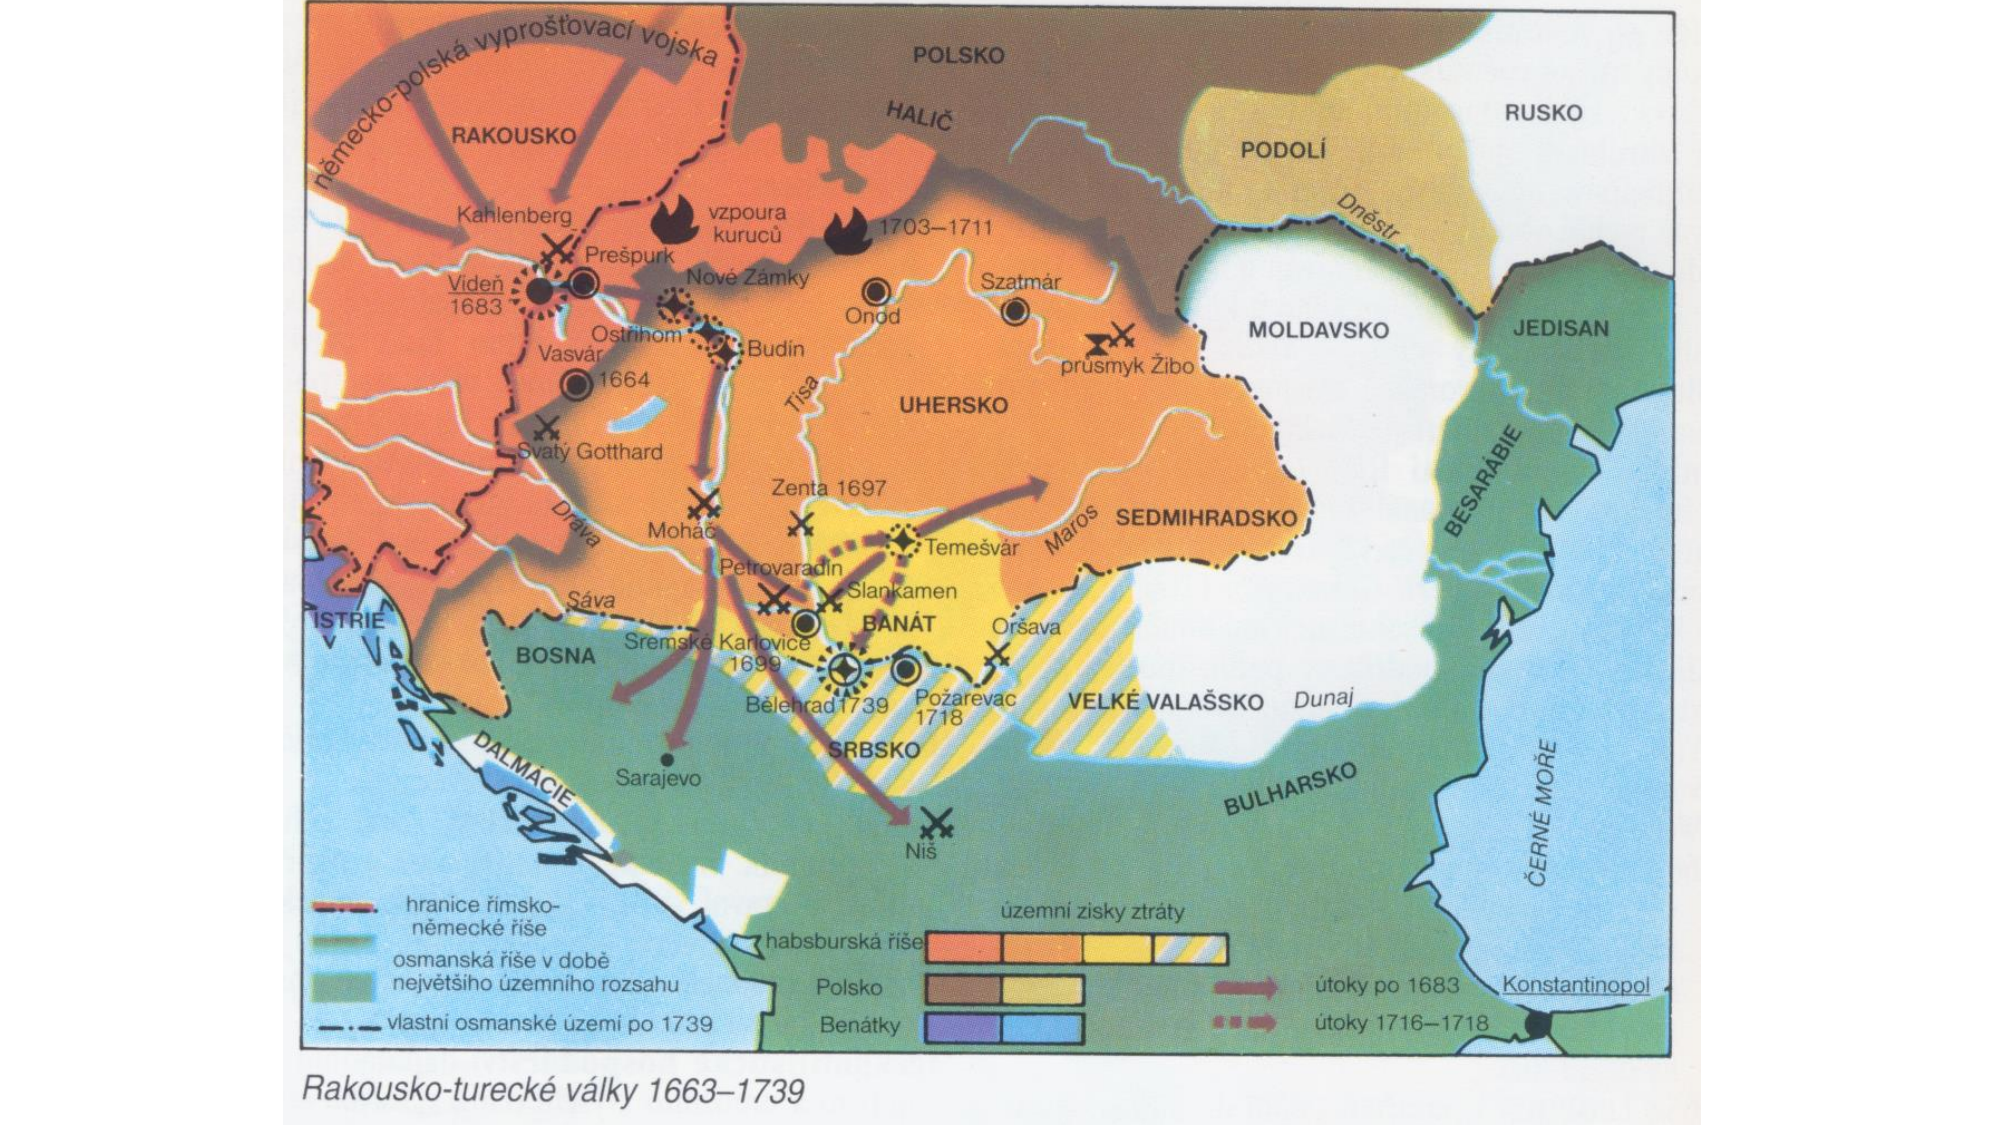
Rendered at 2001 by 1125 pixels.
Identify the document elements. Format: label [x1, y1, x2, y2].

picture [283, 0, 1701, 1125]
